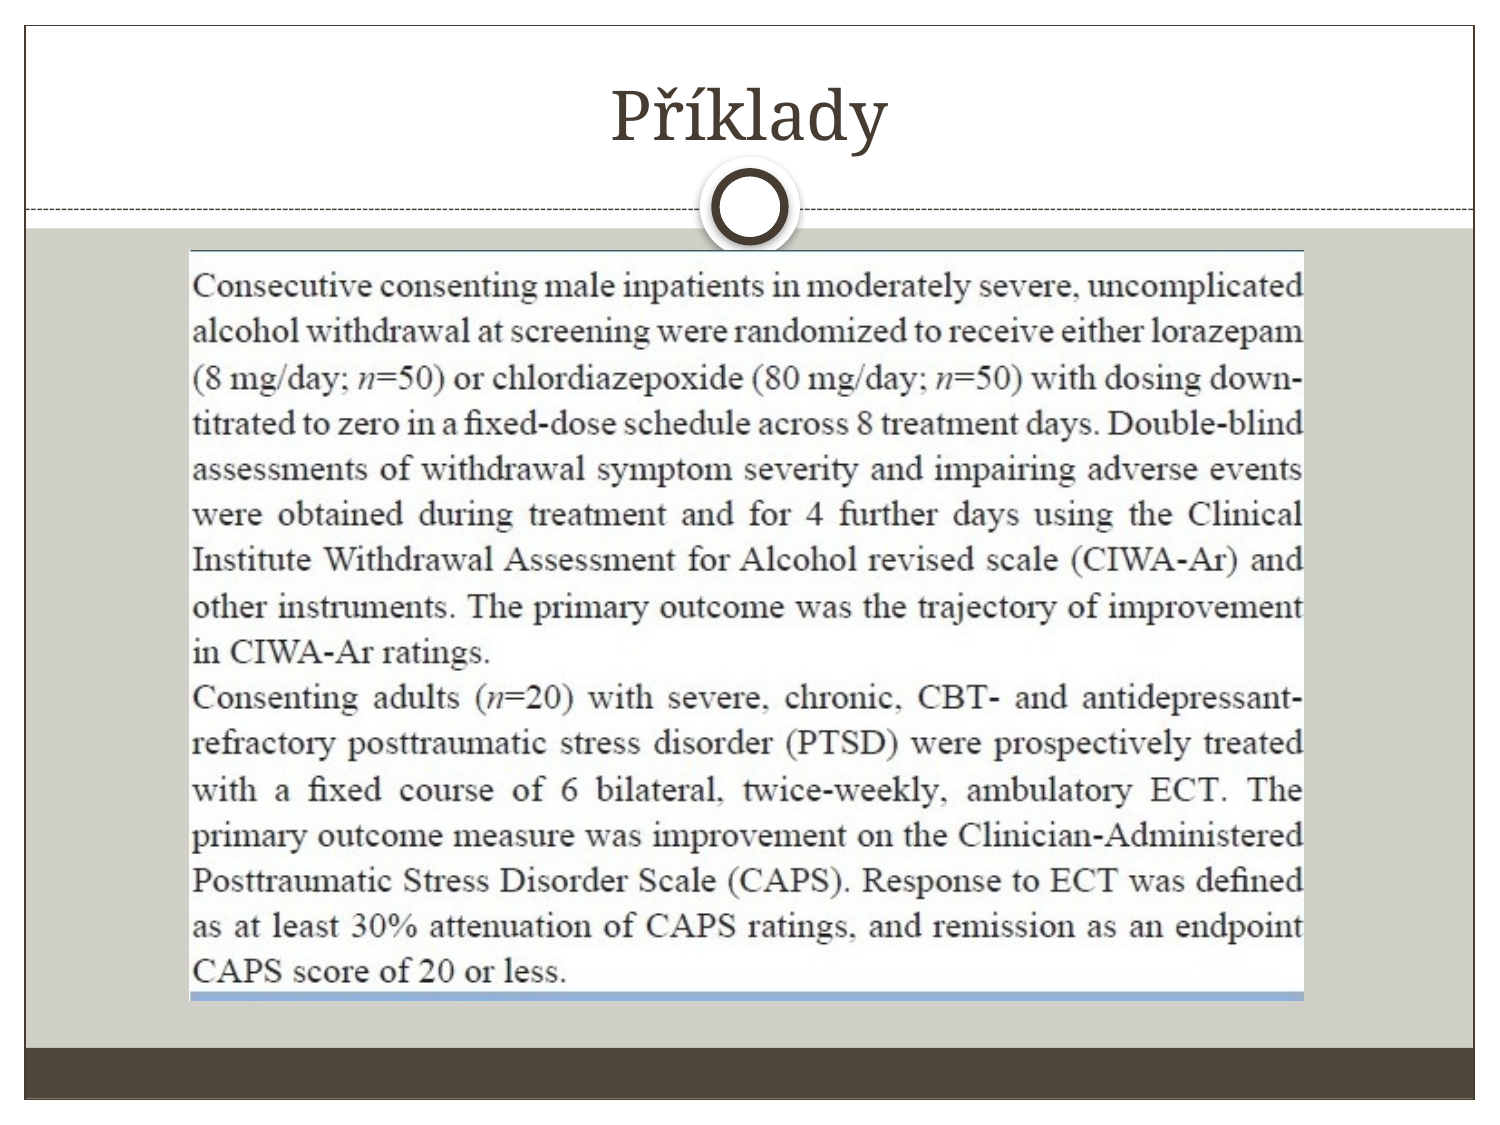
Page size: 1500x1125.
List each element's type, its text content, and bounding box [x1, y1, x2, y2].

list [49, 250, 1445, 1001]
title Příklady [49, 37, 1450, 162]
